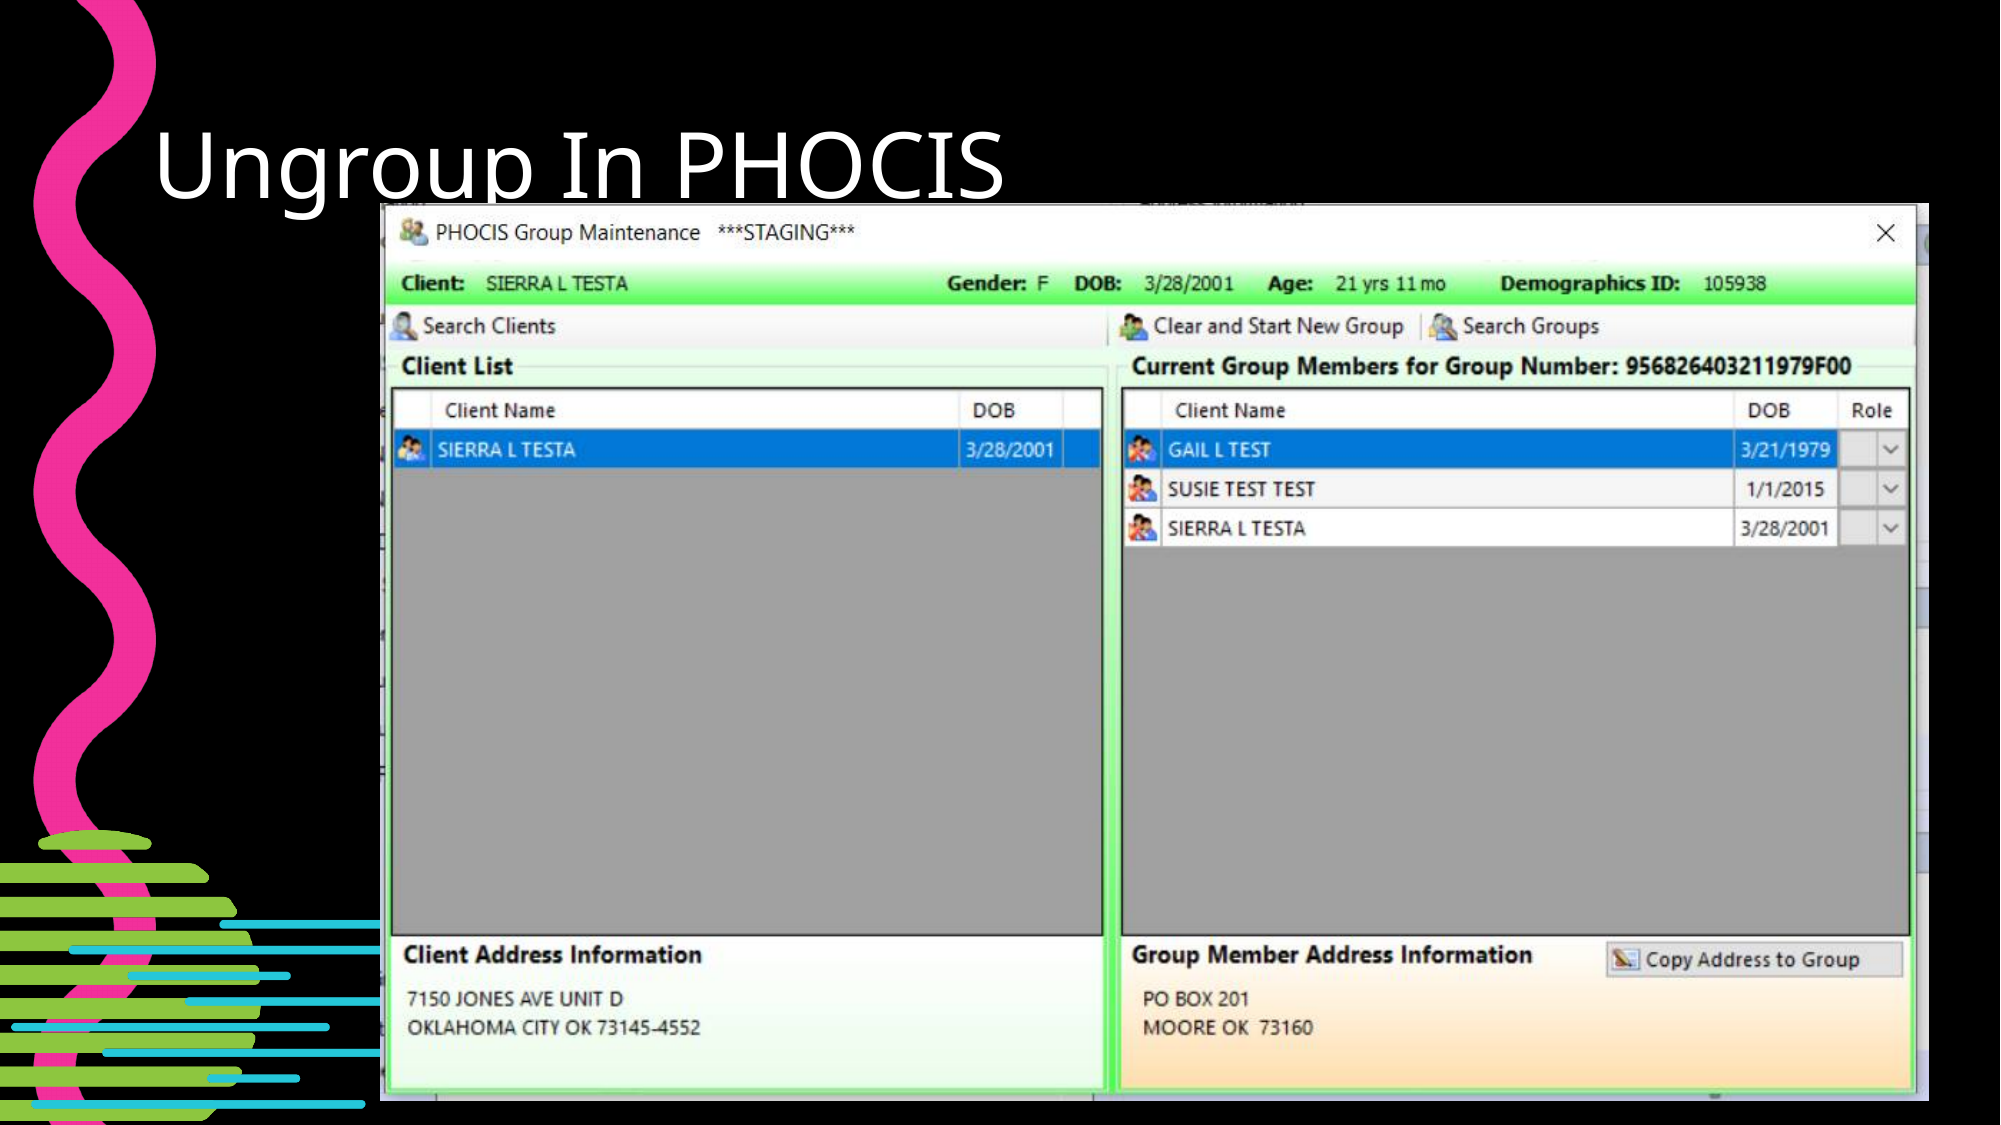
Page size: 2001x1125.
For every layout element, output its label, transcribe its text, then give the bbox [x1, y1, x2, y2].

title Ungroup In PHOCIS [137, 59, 1863, 278]
picture [0, 0, 1929, 1125]
